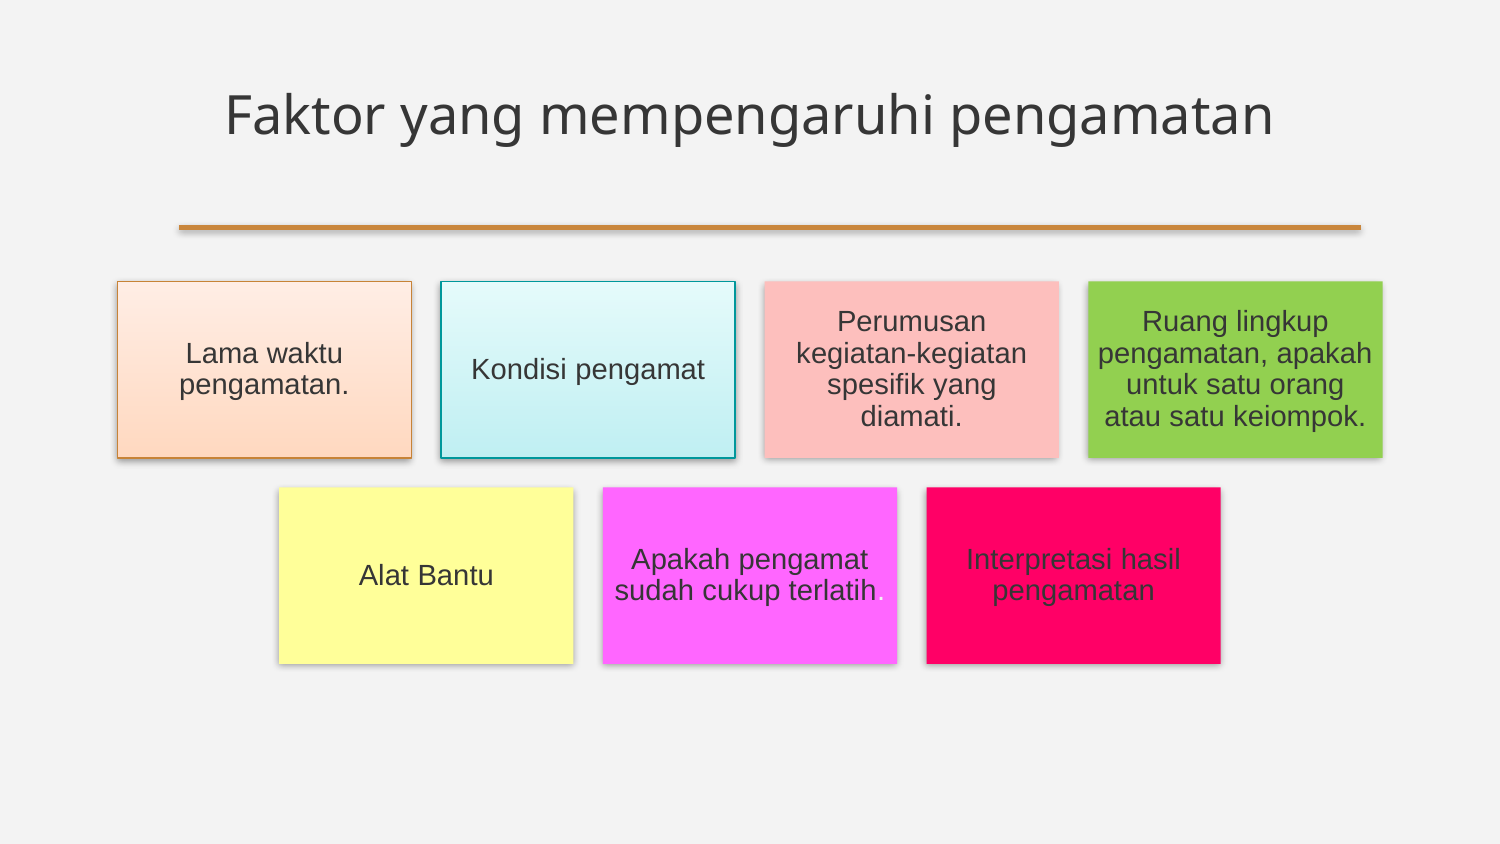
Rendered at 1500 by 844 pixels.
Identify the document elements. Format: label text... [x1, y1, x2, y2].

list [116, 189, 1384, 756]
title Faktor yang mempengaruhi pengamatan [116, 72, 1383, 168]
